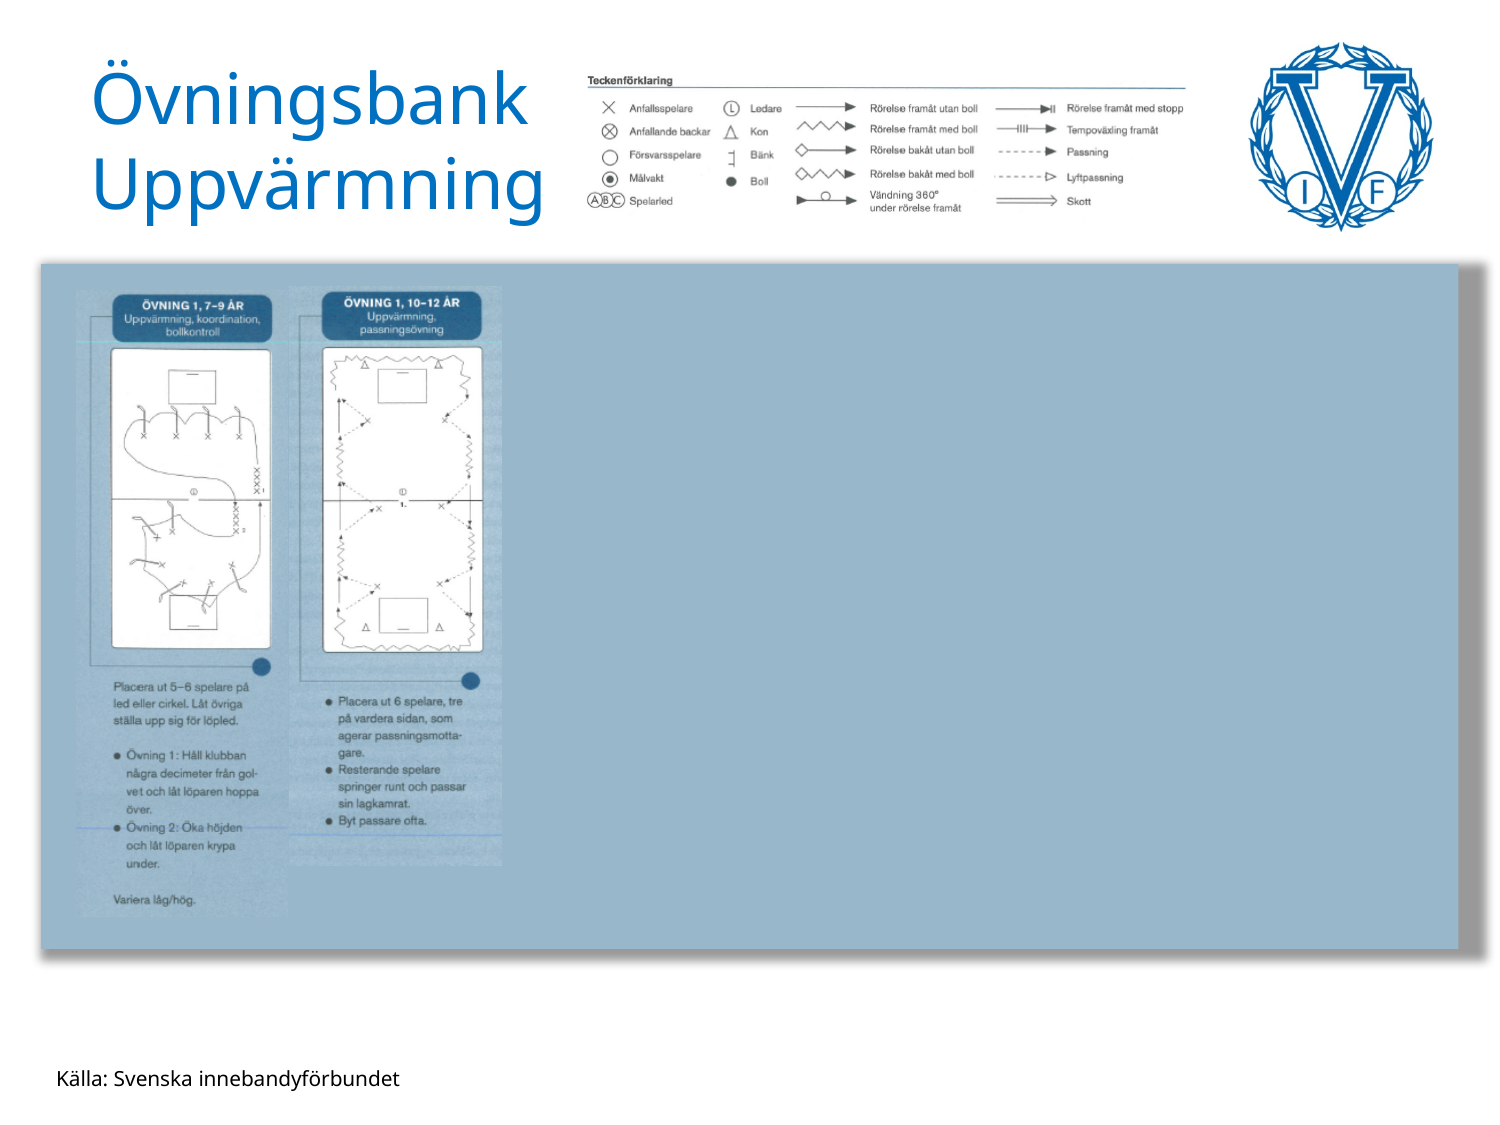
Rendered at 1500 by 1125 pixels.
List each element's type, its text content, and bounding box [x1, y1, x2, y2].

picture [578, 70, 1194, 231]
picture [1248, 42, 1434, 232]
text_box Källa: Svenska innebandyförbundet [41, 1058, 732, 1099]
title Övningsbank Uppvärmning [75, 45, 1223, 233]
text_box [39, 262, 1461, 951]
picture [289, 286, 503, 866]
picture [76, 290, 288, 918]
